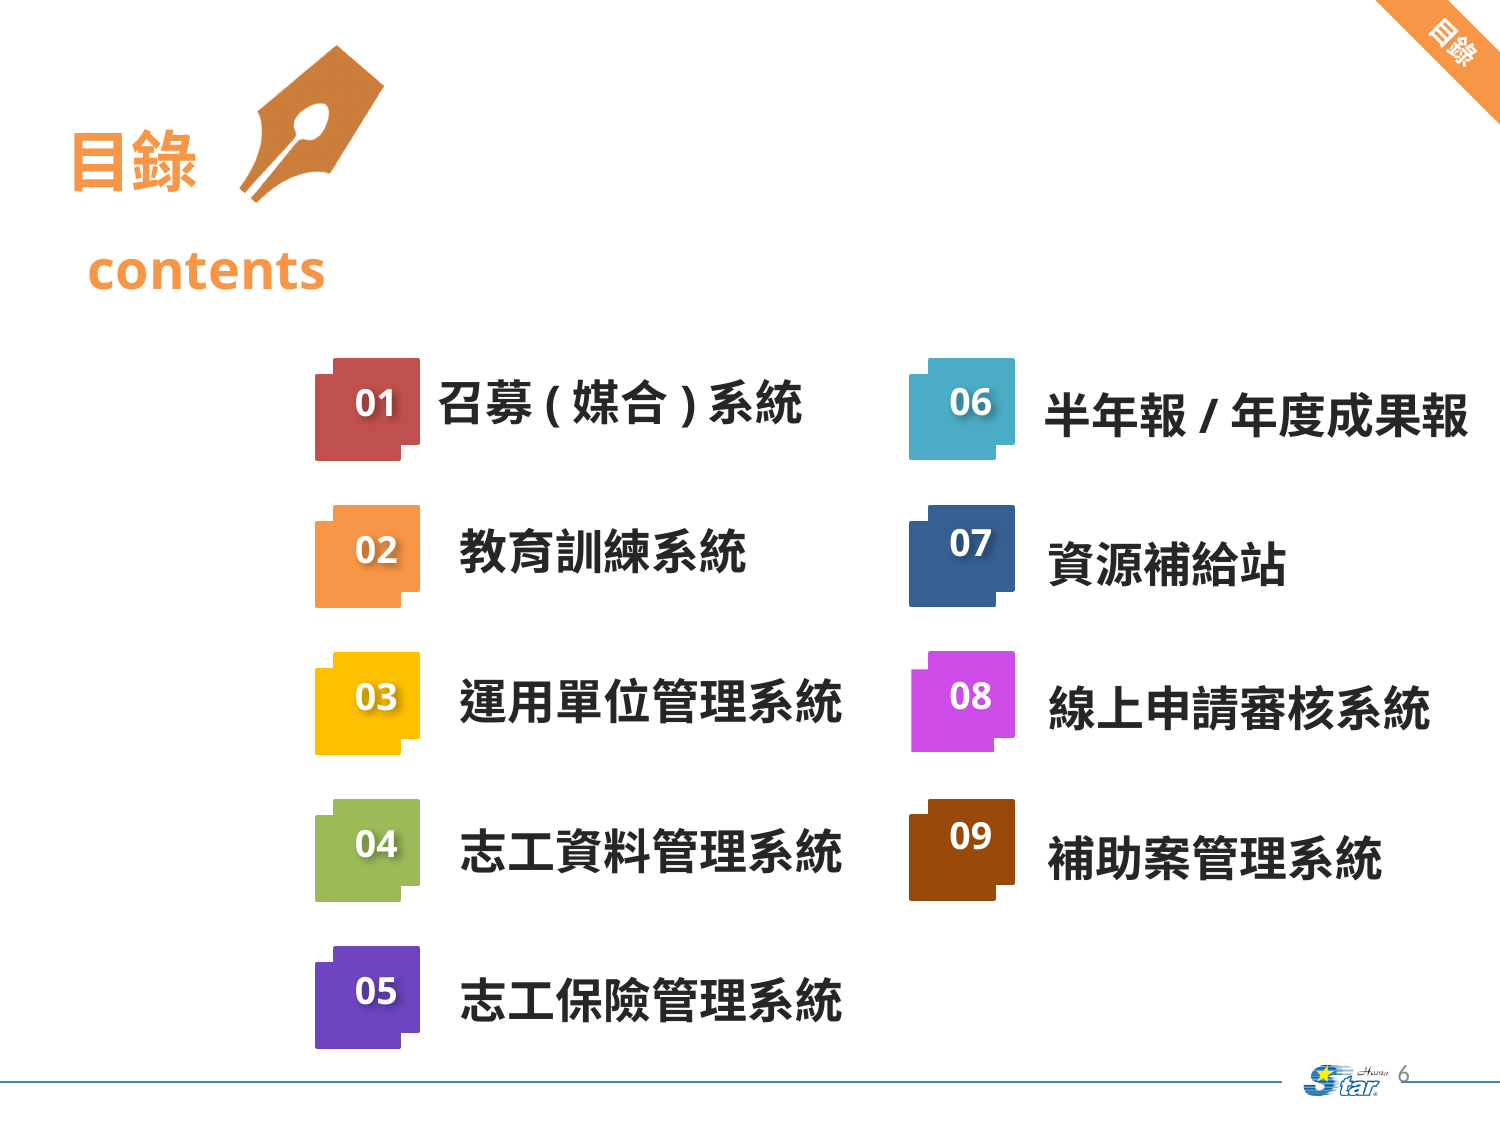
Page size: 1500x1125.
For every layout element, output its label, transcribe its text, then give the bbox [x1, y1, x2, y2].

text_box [316, 948, 419, 1047]
text_box 補助案管理系統 [1033, 821, 1399, 894]
text_box 志工資料管理系統 [444, 813, 859, 887]
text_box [1292, 20, 1500, 73]
text_box 線上申請審核系統 [1033, 671, 1447, 744]
picture [1299, 1053, 1391, 1111]
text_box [910, 506, 1013, 606]
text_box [0, 25, 438, 310]
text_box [316, 801, 419, 900]
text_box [316, 654, 419, 753]
text_box 半年報/年度成果報 [1028, 377, 1485, 451]
text_box 教育訓練系統 [444, 514, 763, 587]
text_box 資源補給站 [1032, 527, 1303, 600]
slide_number 6 [1074, 1042, 1425, 1103]
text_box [910, 359, 1013, 459]
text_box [910, 800, 1013, 900]
text_box 召募(媒合)系統 [423, 364, 819, 438]
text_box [910, 653, 1013, 753]
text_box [316, 359, 419, 459]
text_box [316, 506, 419, 606]
text_box 志工保險管理系統 [444, 963, 859, 1036]
text_box 運用單位管理系統 [444, 664, 859, 737]
